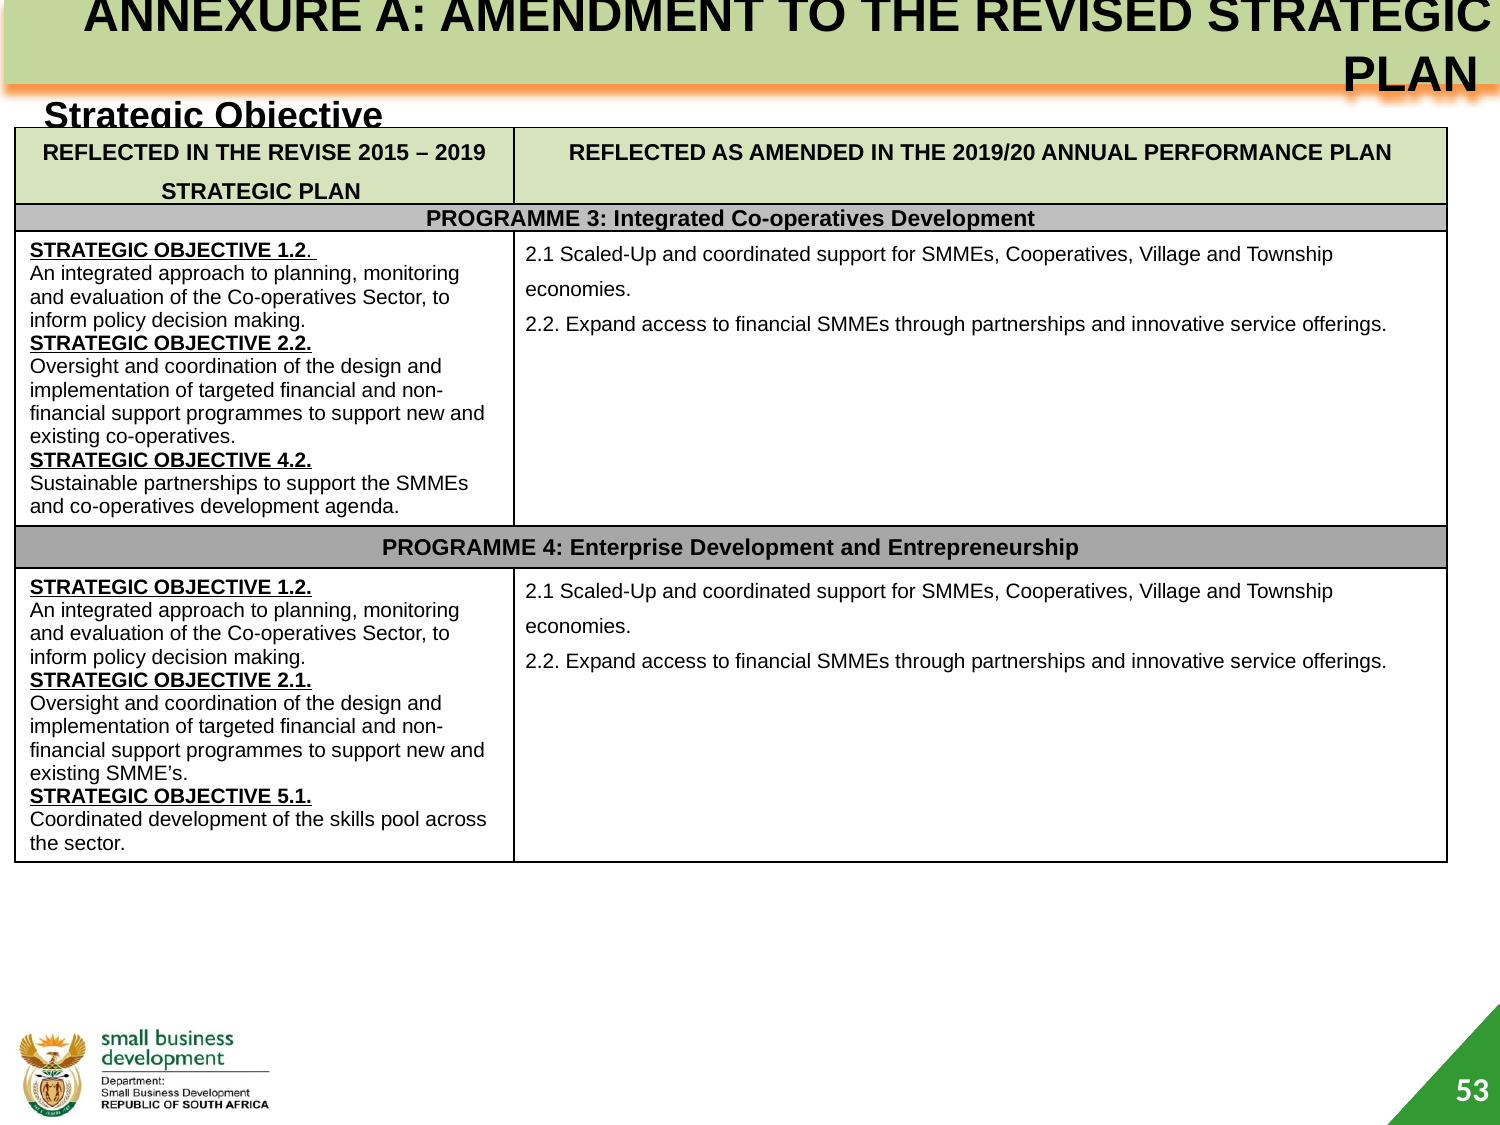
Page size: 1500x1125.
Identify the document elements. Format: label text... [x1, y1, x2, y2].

table_cell Strategic Objective 1.2. An integrated approach to planning, monitoring and evaluation of the Co-operatives Sector, to inform policy decision making. Strategic Objective 2.2. Oversight and coordination of the design and implementation of targeted financial and non-financial support programmes to support new and existing co-operatives. Strategic Objective 4.2. Sustainable partnerships to support the SMMEs and co-operatives development agenda. [16, 232, 513, 525]
text_box Strategic Objective [36, 83, 1497, 983]
table_header REFLECTED IN THE REVISE 2015 – 2019 STRATEGIC PLAN [16, 128, 513, 203]
text_box [1387, 1004, 1500, 1125]
table_cell PROGRAMME 4: Enterprise Development and Entrepreneurship [16, 527, 1446, 567]
slide_number 53 [1446, 1060, 1497, 1117]
table_cell Strategic Objective 1.2. An integrated approach to planning, monitoring and evaluation of the Co-operatives Sector, to inform policy decision making. Strategic Objective 2.1. Oversight and coordination of the design and implementation of targeted financial and non-financial support programmes to support new and existing SMME’s. Strategic Objective 5.1. Coordinated development of the skills pool across the sector. [16, 569, 513, 861]
table_cell 2.1 Scaled-Up and coordinated support for SMMEs, Cooperatives, Village and Township economies. 2.2. Expand access to financial SMMEs through partnerships and innovative service offerings. [515, 232, 1446, 525]
table_cell 2.1 Scaled-Up and coordinated support for SMMEs, Cooperatives, Village and Township economies. 2.2. Expand access to financial SMMEs through partnerships and innovative service offerings. [515, 569, 1446, 861]
table_header REFLECTED AS AMENDED IN THE 2019/20 ANNUAL PERFORMANCE PLAN [515, 128, 1446, 203]
table_cell PROGRAMME 3: Integrated Co-operatives Development [16, 205, 1446, 230]
picture [0, 1018, 288, 1122]
title Annexure A: Amendment To The Revised Strategic Plan [3, 0, 1500, 85]
